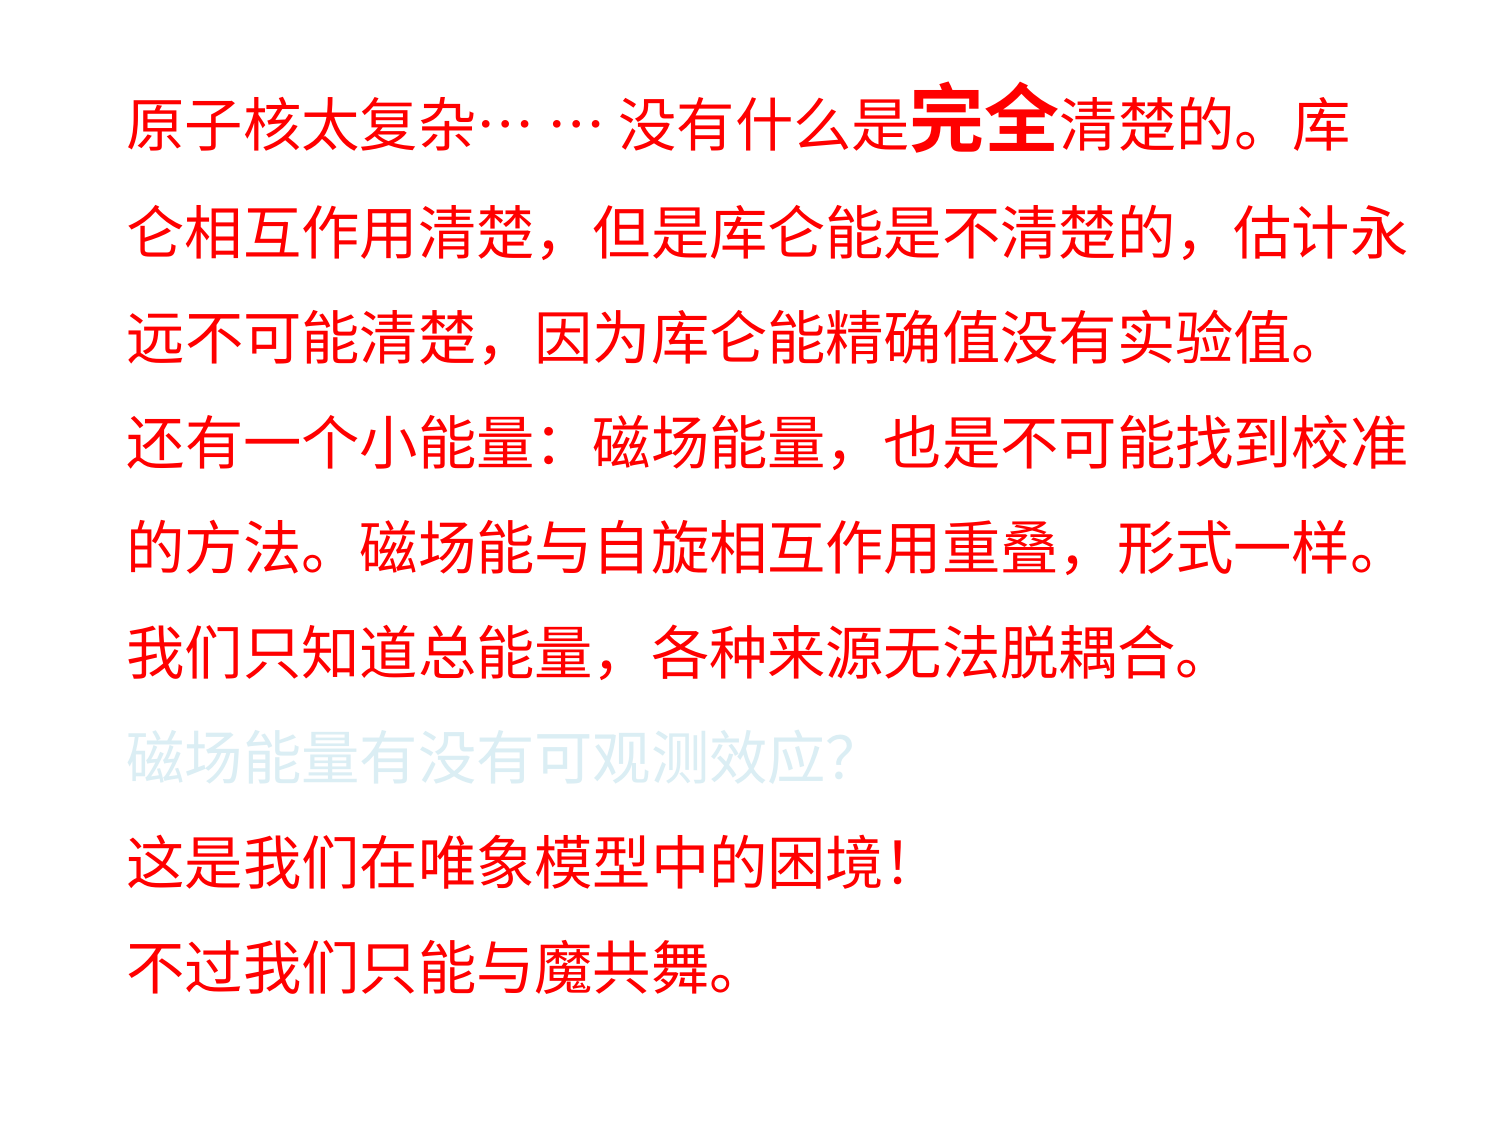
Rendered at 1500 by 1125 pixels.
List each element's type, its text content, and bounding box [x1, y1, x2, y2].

text_box 原子核太复杂… … 没有什么是完全清楚的。库仑相互作用清楚，但是库仑能是不清楚的，估计永远不可能清楚，因为库仑能精确值没有实验值。 还有一个小能量：磁场能量，也是不可能找到校准的方法。磁场能与自旋相互作用重叠，形式一样。我们只知道总能量，各种来源无法脱耦合。 磁场能量有没有可观测效应？ 这是我们在唯象模型中的困境！ 不过我们只能与魔共舞。 [112, 19, 1424, 1054]
